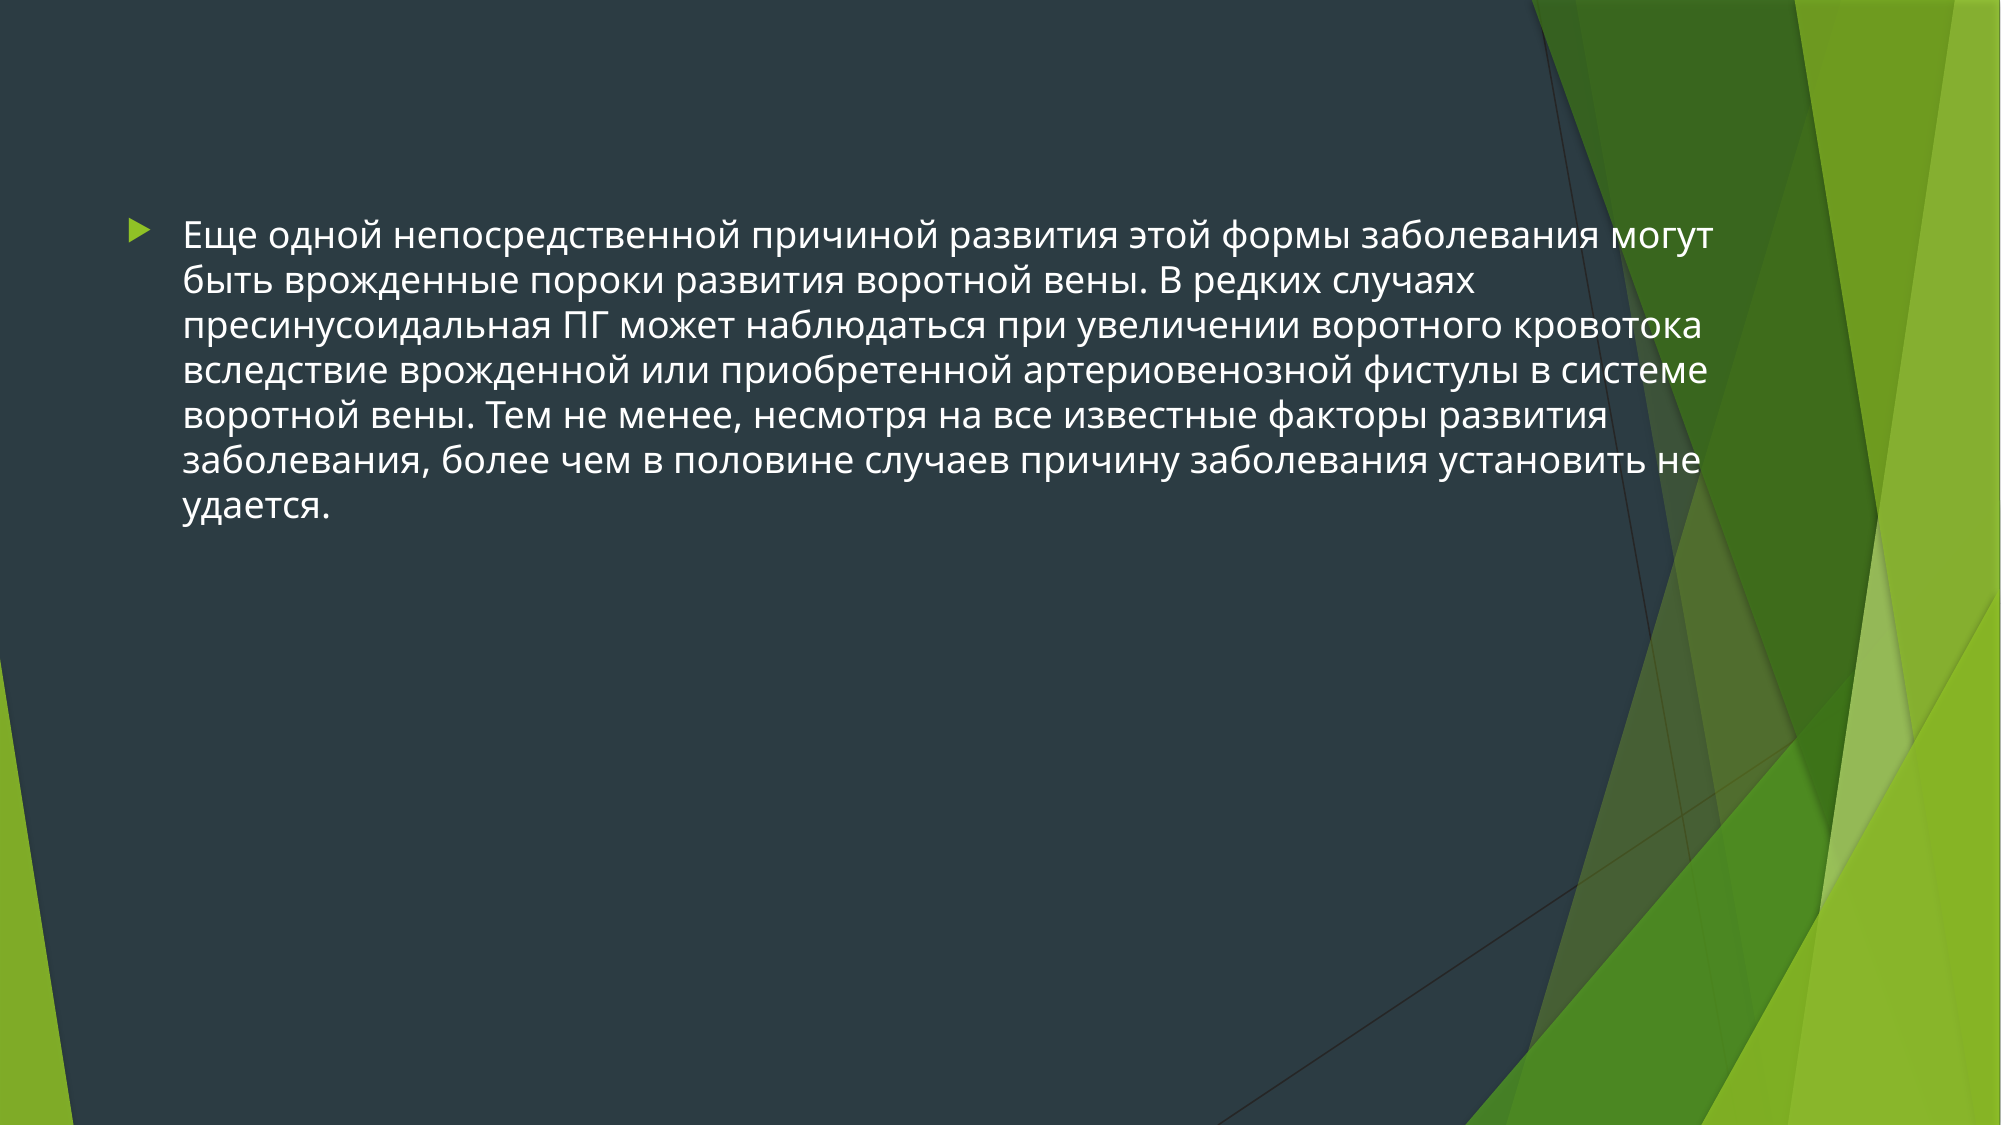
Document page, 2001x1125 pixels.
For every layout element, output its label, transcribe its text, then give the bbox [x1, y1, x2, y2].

list Еще одной непосредственной причиной развития этой формы заболевания могут быть врожденные пороки развития воротной вены. В редких случаях пресинусоидальная ПГ может наблюдаться при увеличении воротного кровотока вследствие врожденной или приобретенной артериовенозной фистулы в системе воротной вены. Тем не менее, несмотря на все известные факторы развития заболевания, более чем в половине случаев причину заболевания установить не удается. [111, 203, 1747, 991]
